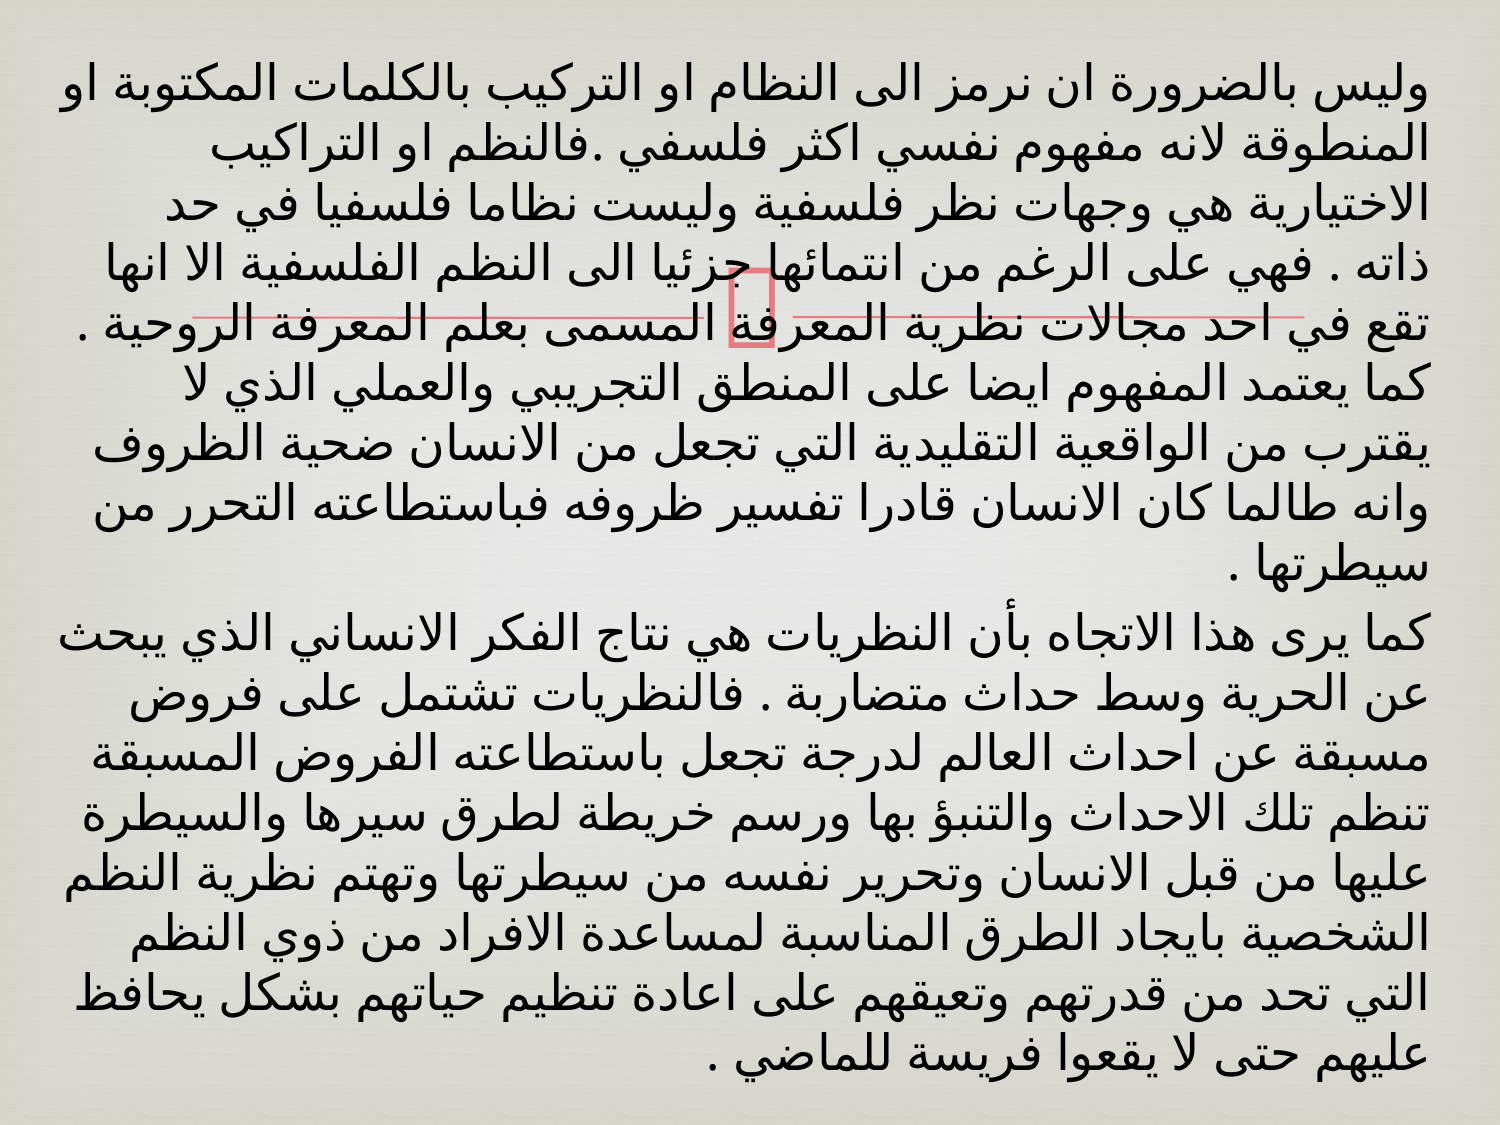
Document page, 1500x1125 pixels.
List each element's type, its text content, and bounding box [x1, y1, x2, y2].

list وليس بالضرورة ان نرمز الى النظام او التركيب بالكلمات المكتوبة او المنطوقة لانه مفهوم نفسي اكثر فلسفي .فالنظم او التراكيب الاختيارية هي وجهات نظر فلسفية وليست نظاما فلسفيا في حد ذاته . فهي على الرغم من انتمائها جزئيا الى النظم الفلسفية الا انها تقع في احد مجالات نظرية المعرفة المسمى بعلم المعرفة الروحية . كما يعتمد المفهوم ايضا على المنطق التجريبي والعملي الذي لا يقترب من الواقعية التقليدية التي تجعل من الانسان ضحية الظروف وانه طالما كان الانسان قادرا تفسير ظروفه فباستطاعته التحرر من سيطرتها . كما يرى هذا الاتجاه بأن النظريات هي نتاج الفكر الانساني الذي يبحث عن الحرية وسط حداث متضاربة . فالنظريات تشتمل على فروض مسبقة عن احداث العالم لدرجة تجعل باستطاعته الفروض المسبقة تنظم تلك الاحداث والتنبؤ بها ورسم خريطة لطرق سيرها والسيطرة عليها من قبل الانسان وتحرير نفسه من سيطرتها وتهتم نظرية النظم الشخصية بايجاد الطرق المناسبة لمساعدة الافراد من ذوي النظم التي تحد من قدرتهم وتعيقهم على اعادة تنظيم حياتهم بشكل يحافظ عليهم حتى لا يقعوا فريسة للماضي . [41, 42, 1447, 1059]
